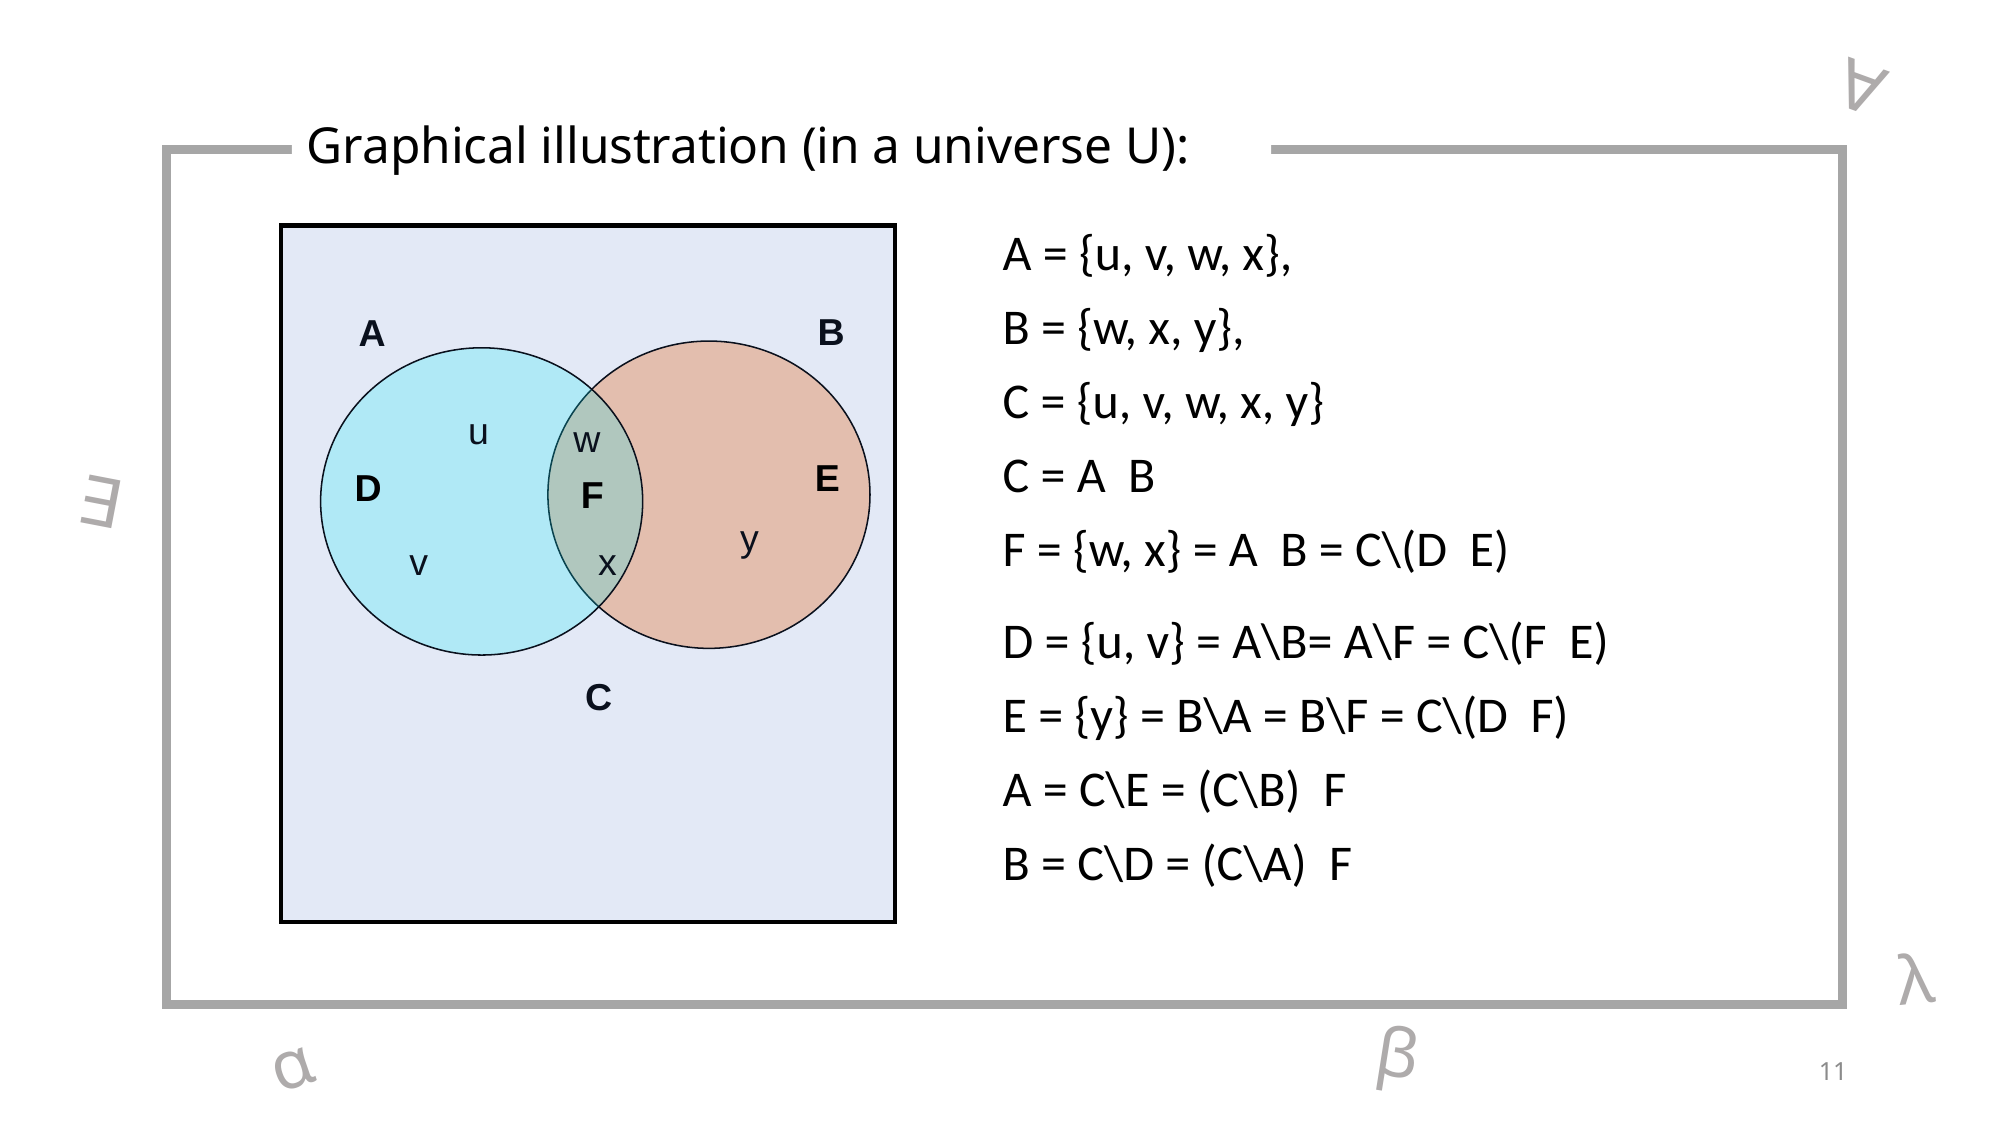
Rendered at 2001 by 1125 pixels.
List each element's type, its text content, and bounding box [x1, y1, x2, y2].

text_box F [566, 463, 637, 523]
text_box ∀ [1810, 27, 1927, 148]
text_box α [241, 998, 362, 1119]
text_box [166, 148, 1844, 1006]
text_box E [791, 446, 863, 506]
text_box ∃ [55, 445, 167, 557]
text_box D [339, 456, 411, 517]
text_box λ [1860, 922, 1992, 1030]
text_box Graphical illustration (in a universe U): [291, 108, 1272, 188]
text_box β [1355, 998, 1457, 1106]
slide_number 11 [1443, 1042, 1863, 1103]
